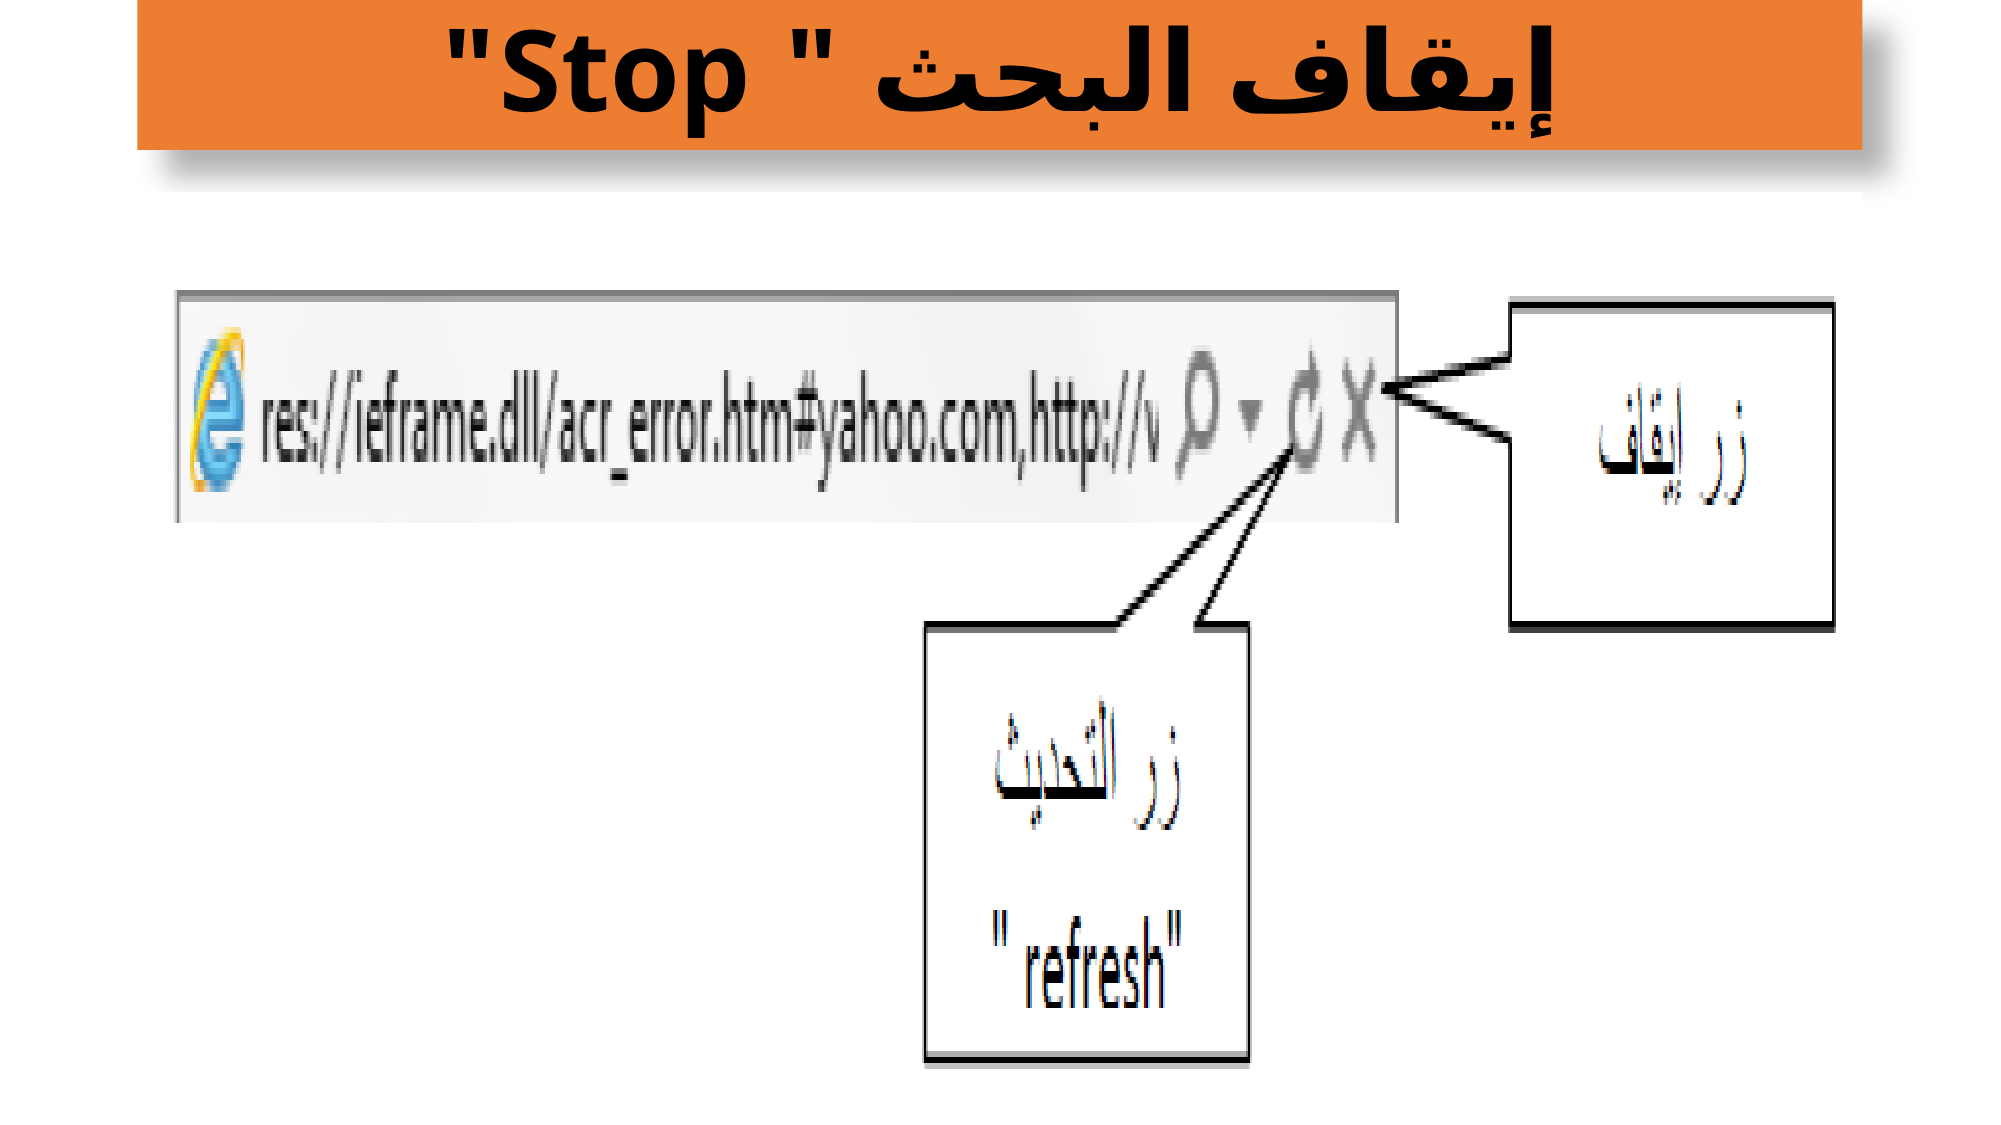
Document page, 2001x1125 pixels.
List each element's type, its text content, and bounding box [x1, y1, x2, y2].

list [137, 192, 1863, 1125]
title إيقاف البحث " Stop" [137, 0, 1863, 150]
